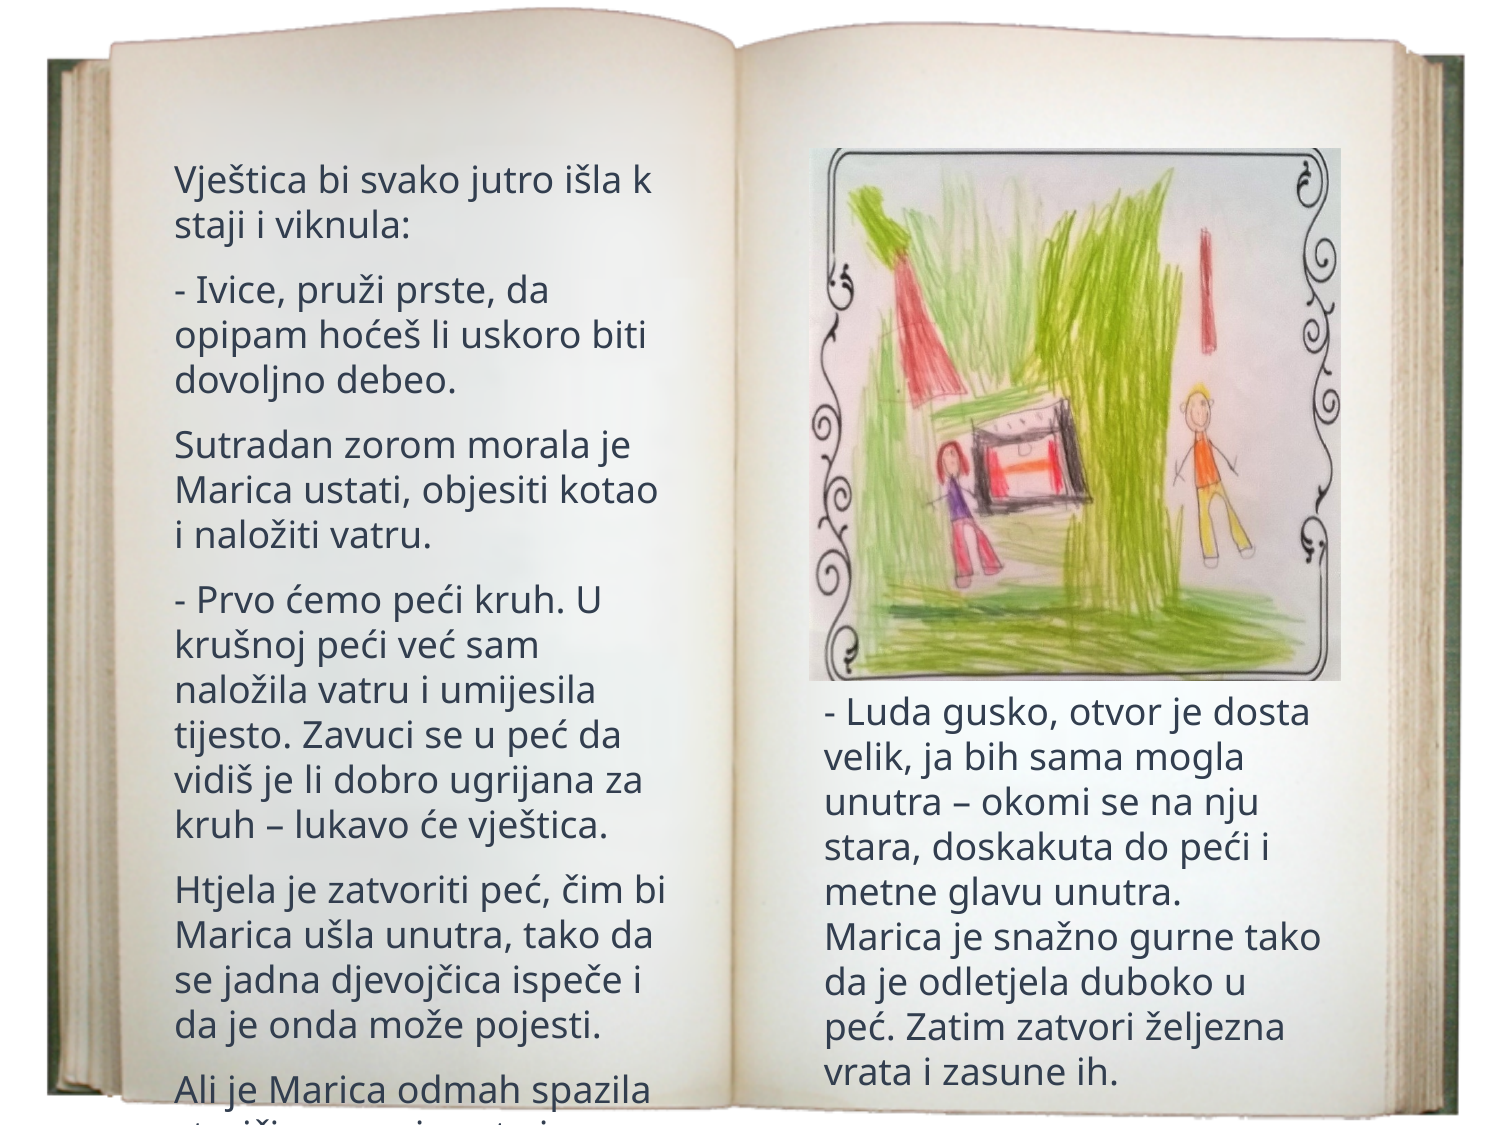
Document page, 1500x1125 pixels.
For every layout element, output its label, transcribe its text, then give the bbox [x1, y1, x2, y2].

text_box - Luda gusko, otvor je dosta velik, ja bih sama mogla unutra – okomi se na nju stara, doskakuta do peći i metne glavu unutra. Marica je snažno gurne tako da je odletjela duboko u peć. Zatim zatvori željezna vrata i zasune ih. [809, 681, 1341, 1121]
text_box Vještica bi svako jutro išla k staji i viknula: - Ivice, pruži prste, da opipam hoćeš li uskoro biti dovoljno debeo. Sutradan zorom morala je Marica ustati, objesiti kotao i naložiti vatru. - Prvo ćemo peći kruh. U krušnoj peći već sam naložila vatru i umijesila tijesto. Zavuci se u peć da vidiš je li dobro ugrijana za kruh – lukavo će vještica. Htjela je zatvoriti peć, čim bi Marica ušla unutra, tako da se jadna djevojčica ispeče i da je onda može pojesti. Ali je Marica odmah spazila staričinu namjeru te je zapita: Ne znam kako bi to učinila. Kako ću unutra? [159, 148, 691, 1125]
picture [8, 2, 1485, 1125]
